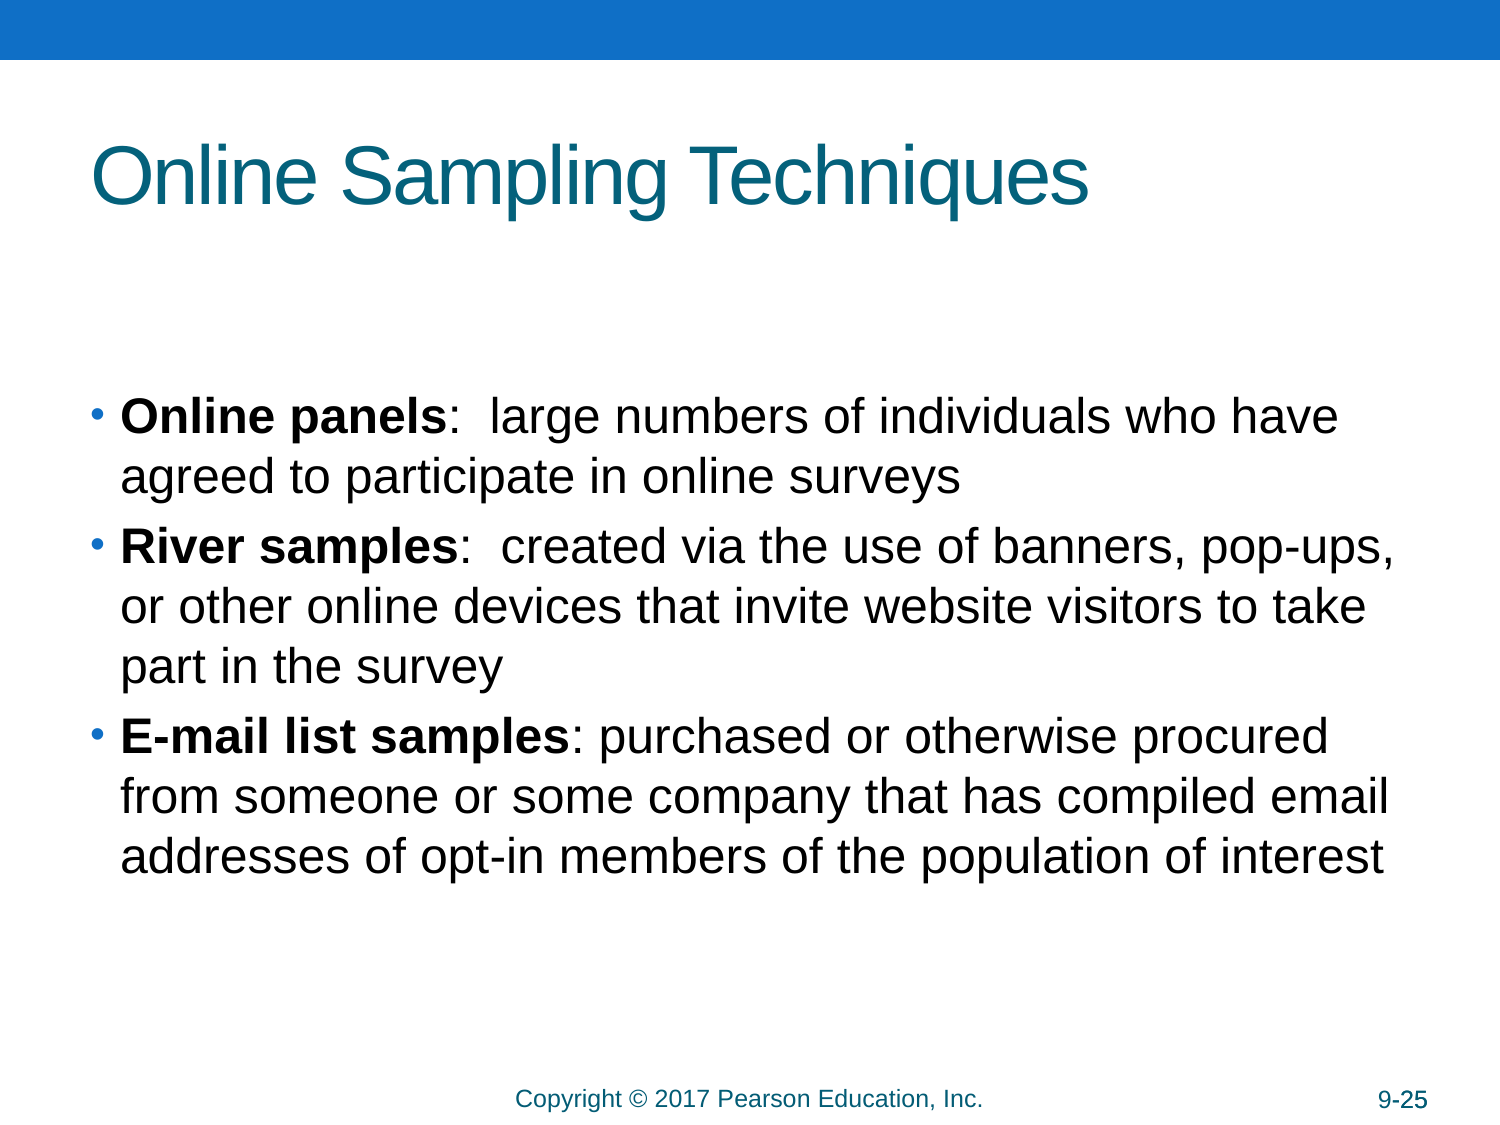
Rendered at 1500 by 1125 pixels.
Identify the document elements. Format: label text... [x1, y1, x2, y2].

list Online panels: large numbers of individuals who have agreed to participate in online surveys River samples: created via the use of banners, pop-ups, or other online devices that invite website visitors to take part in the survey E-mail list samples: purchased or otherwise procured from someone or some company that has compiled email addresses of opt-in members of the population of interest [75, 376, 1425, 1125]
title Online Sampling Techniques [75, 90, 1425, 253]
